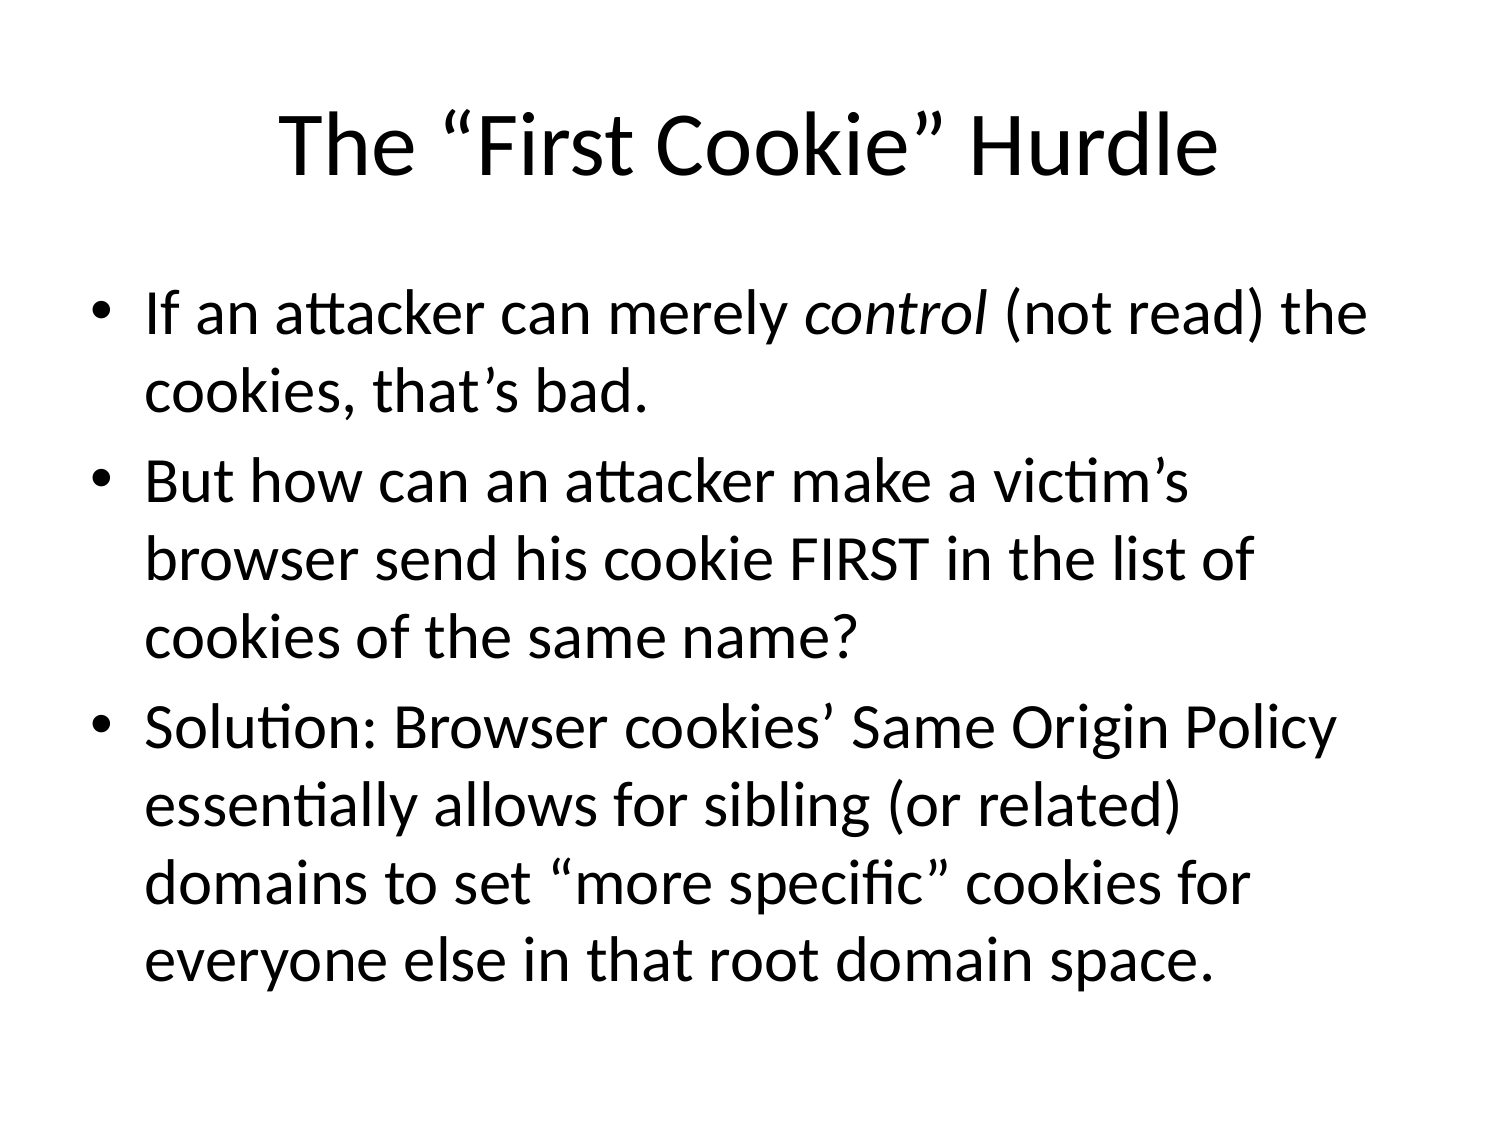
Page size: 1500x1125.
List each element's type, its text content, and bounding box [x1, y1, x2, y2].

title The “First Cookie” Hurdle [75, 45, 1425, 233]
list If an attacker can merely control (not read) the cookies, that’s bad. But how can an attacker make a victim’s browser send his cookie FIRST in the list of cookies of the same name? Solution: Browser cookies’ Same Origin Policy essentially allows for sibling (or related) domains to set “more specific” cookies for everyone else in that root domain space. [75, 262, 1425, 1005]
